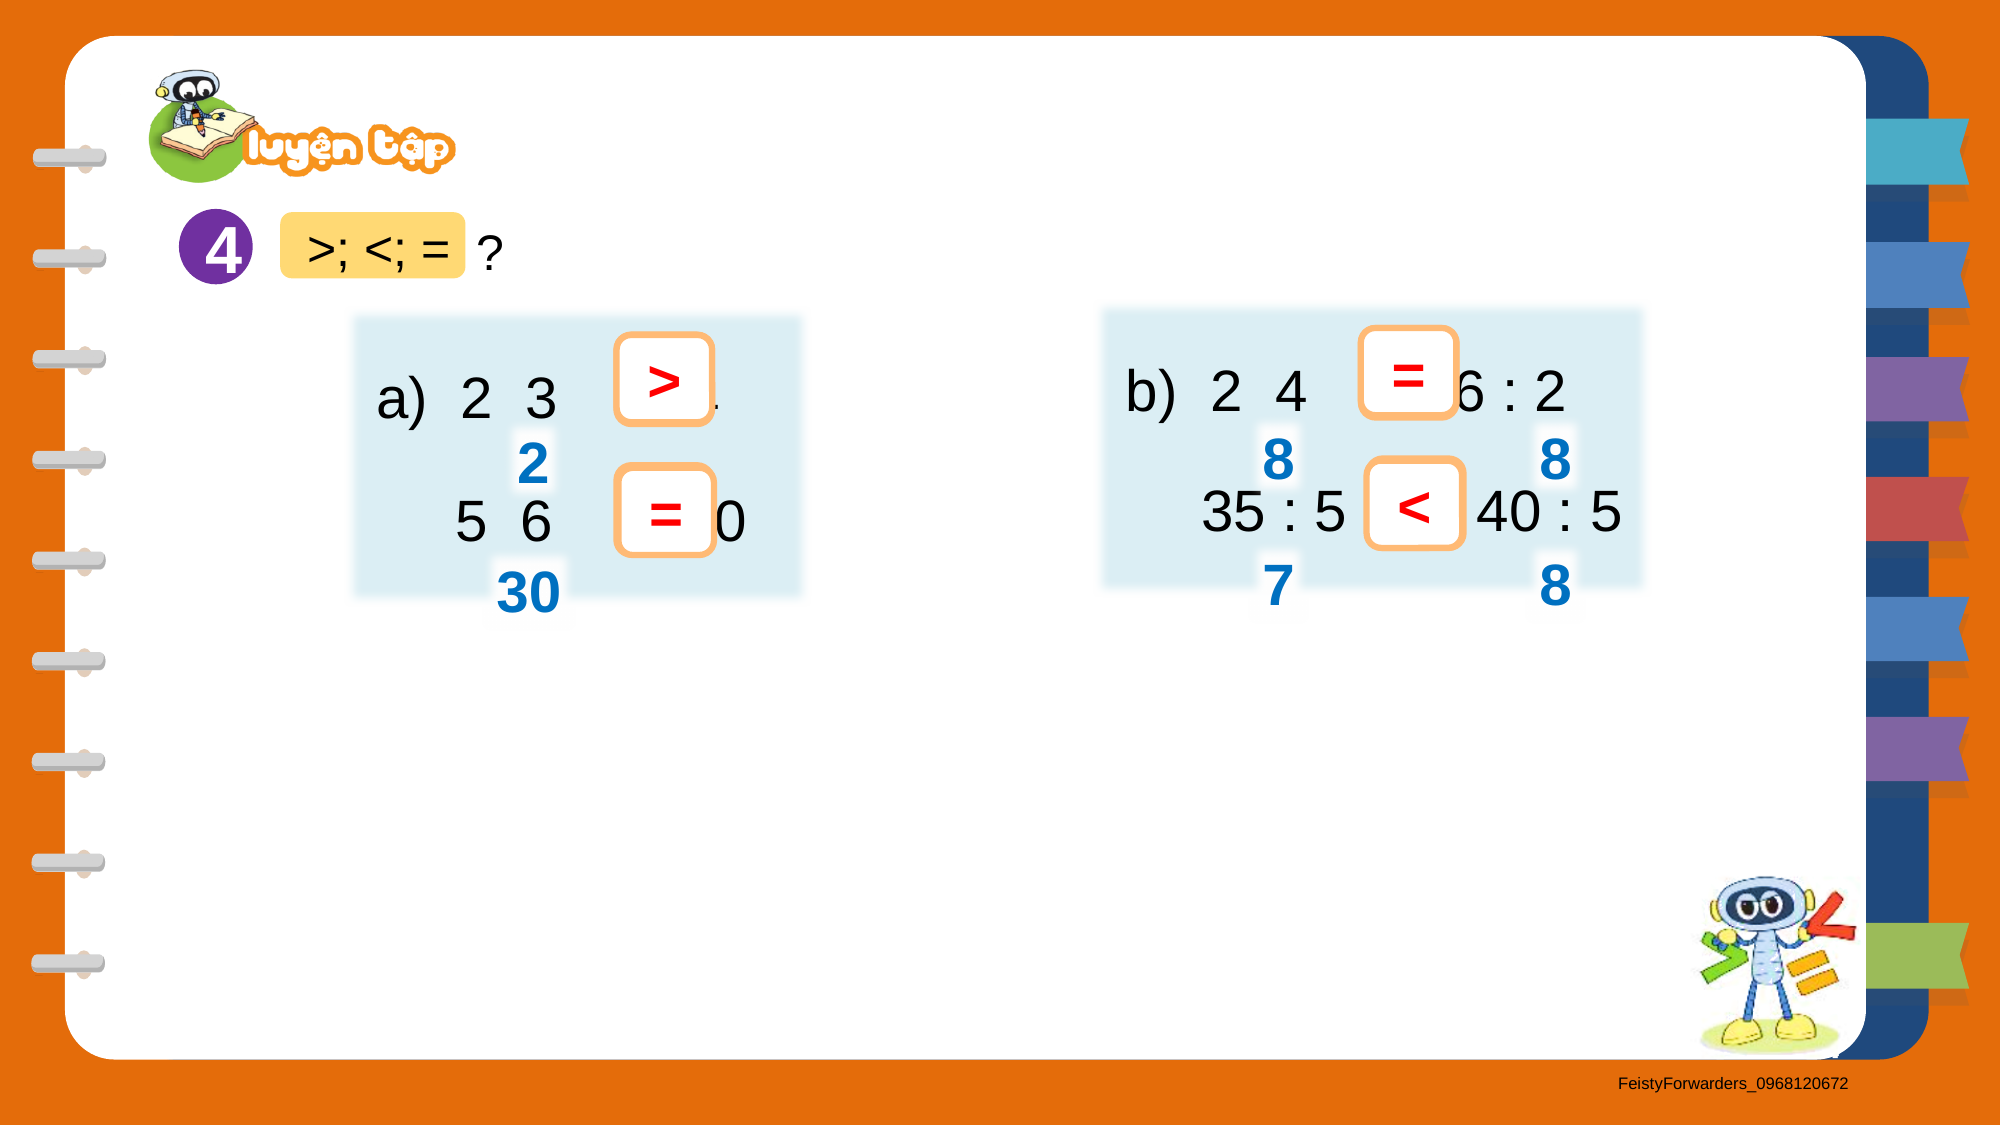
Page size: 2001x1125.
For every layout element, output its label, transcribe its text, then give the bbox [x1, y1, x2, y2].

text_box 4 [178, 208, 253, 285]
text_box 8 [1542, 597, 1569, 607]
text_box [344, 306, 811, 606]
text_box 30 [499, 606, 559, 614]
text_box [1094, 300, 1674, 597]
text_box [281, 208, 526, 289]
picture [119, 53, 487, 196]
picture [1684, 840, 1886, 1098]
text_box 7 [1265, 597, 1292, 607]
